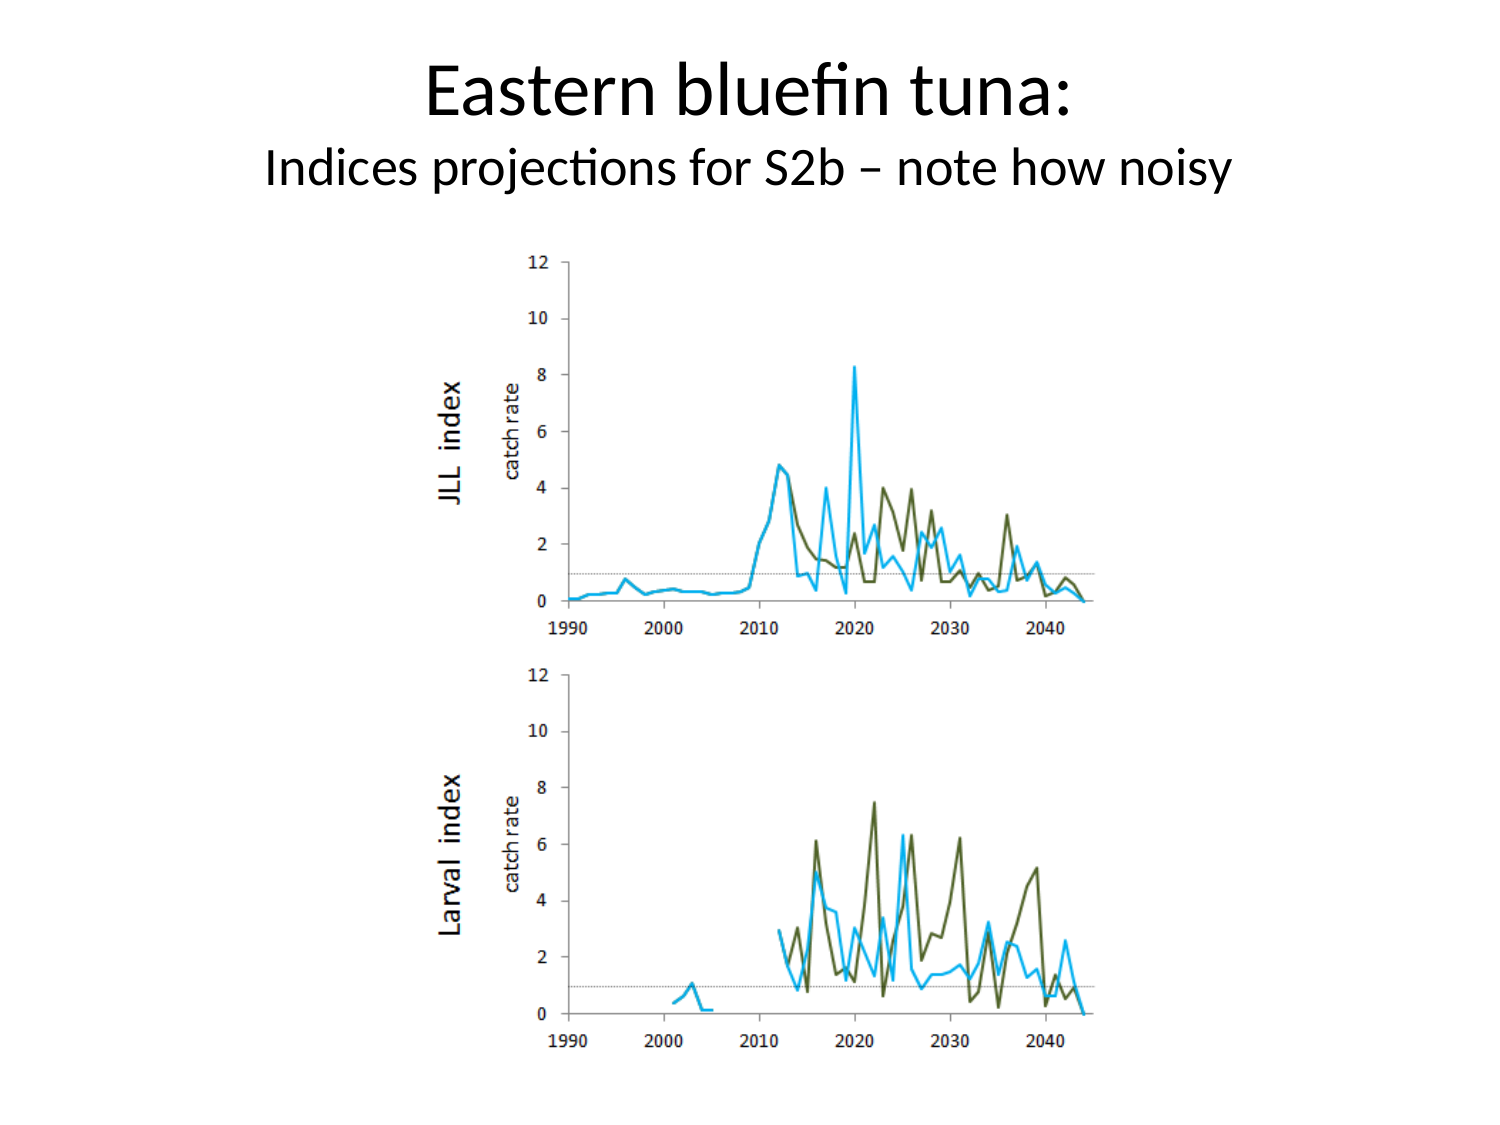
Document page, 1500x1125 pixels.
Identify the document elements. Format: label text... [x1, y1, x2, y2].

picture [413, 235, 1131, 1064]
title Eastern bluefin tuna: Indices projections for S2b – note how noisy [112, 30, 1388, 204]
